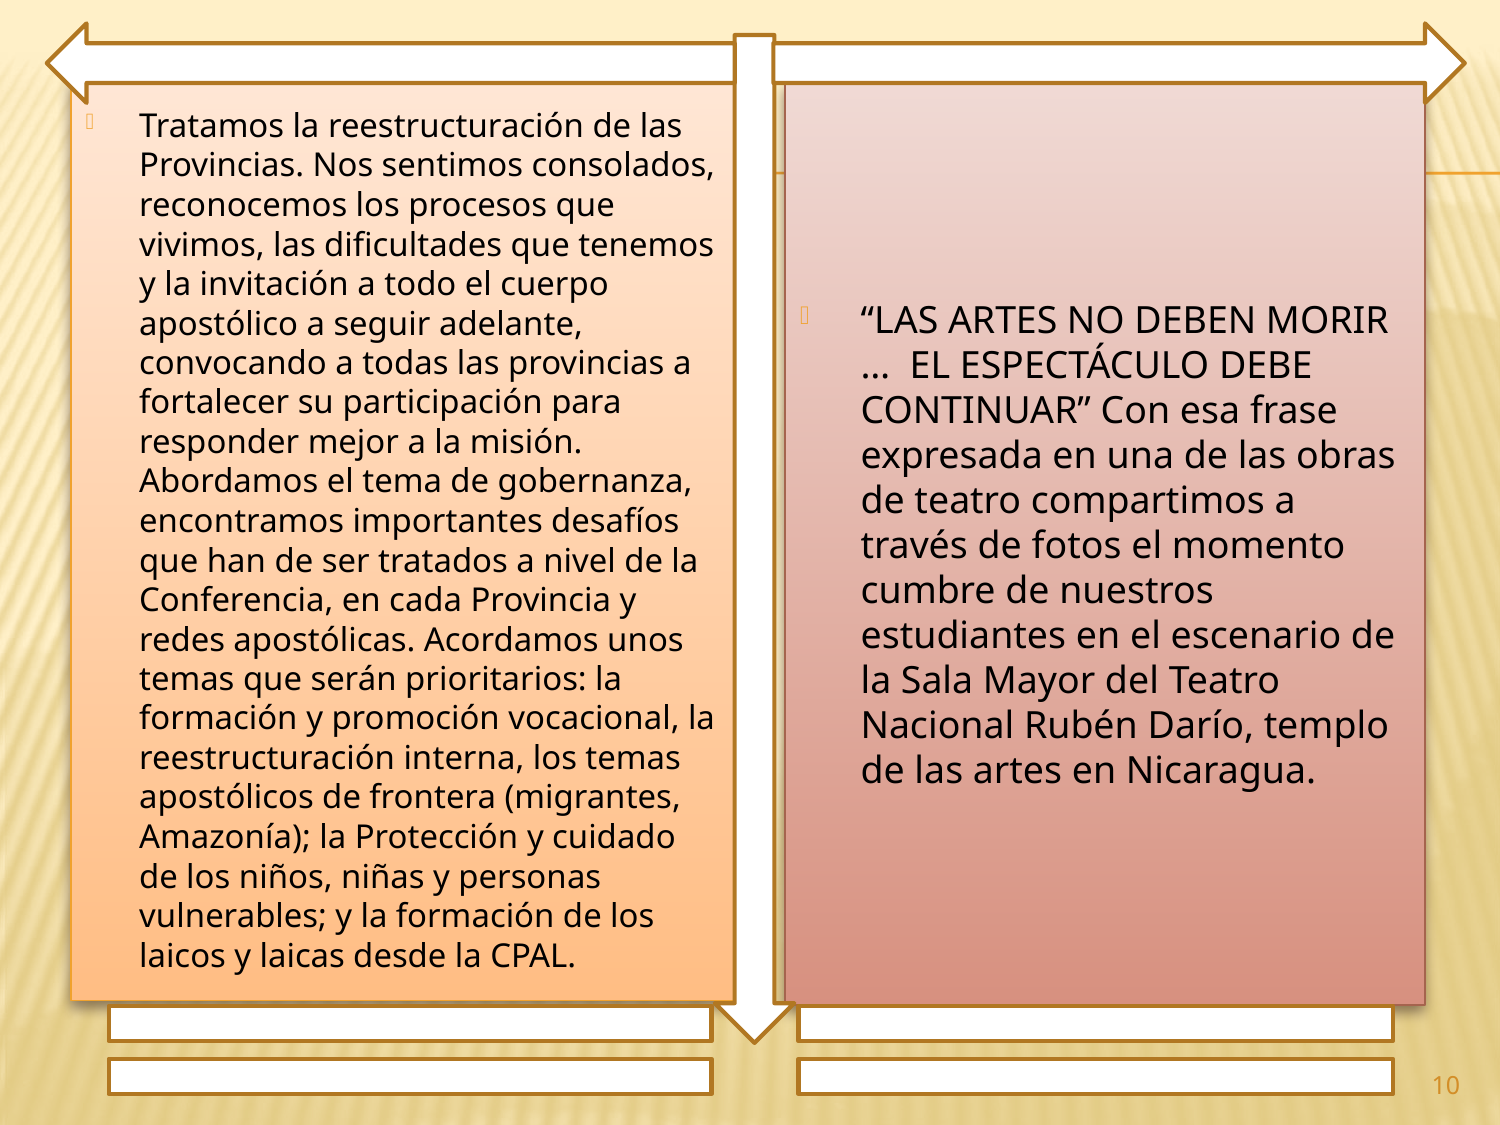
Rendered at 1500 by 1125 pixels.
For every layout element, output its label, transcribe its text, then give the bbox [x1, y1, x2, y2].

list “LAS ARTES NO DEBEN MORIR … EL ESPECTÁCULO DEBE CONTINUAR” Con esa frase expresada en una de las obras de teatro compartimos a través de fotos el momento cumbre de nuestros estudiantes en el escenario de la Sala Mayor del Teatro Nacional Rubén Darío, templo de las artes en Nicaragua. [784, 86, 1426, 1006]
text_box [712, 32, 797, 1046]
text_box [796, 1004, 1395, 1043]
text_box [107, 1057, 714, 1096]
slide_number 10 [1350, 1062, 1475, 1103]
list Tratamos la reestructuración de las Provincias. Nos sentimos consolados, reconocemos los procesos que vivimos, las dificultades que tenemos y la invitación a todo el cuerpo apostólico a seguir adelante, convocando a todas las provincias a fortalecer su participación para responder mejor a la misión. Abordamos el tema de gobernanza, encontramos importantes desafíos que han de ser tratados a nivel de la Conferencia, en cada Provincia y redes apostólicas. Acordamos unos temas que serán prioritarios: la formación y promoción vocacional, la reestructuración interna, los temas apostólicos de frontera (migrantes, Amazonía); la Protección y cuidado de los niños, niñas y personas vulnerables; y la formación de los laicos y laicas desde la CPAL. [70, 86, 732, 1001]
text_box [44, 21, 737, 105]
text_box [107, 1004, 714, 1043]
text_box [771, 21, 1467, 105]
text_box [796, 1057, 1395, 1096]
